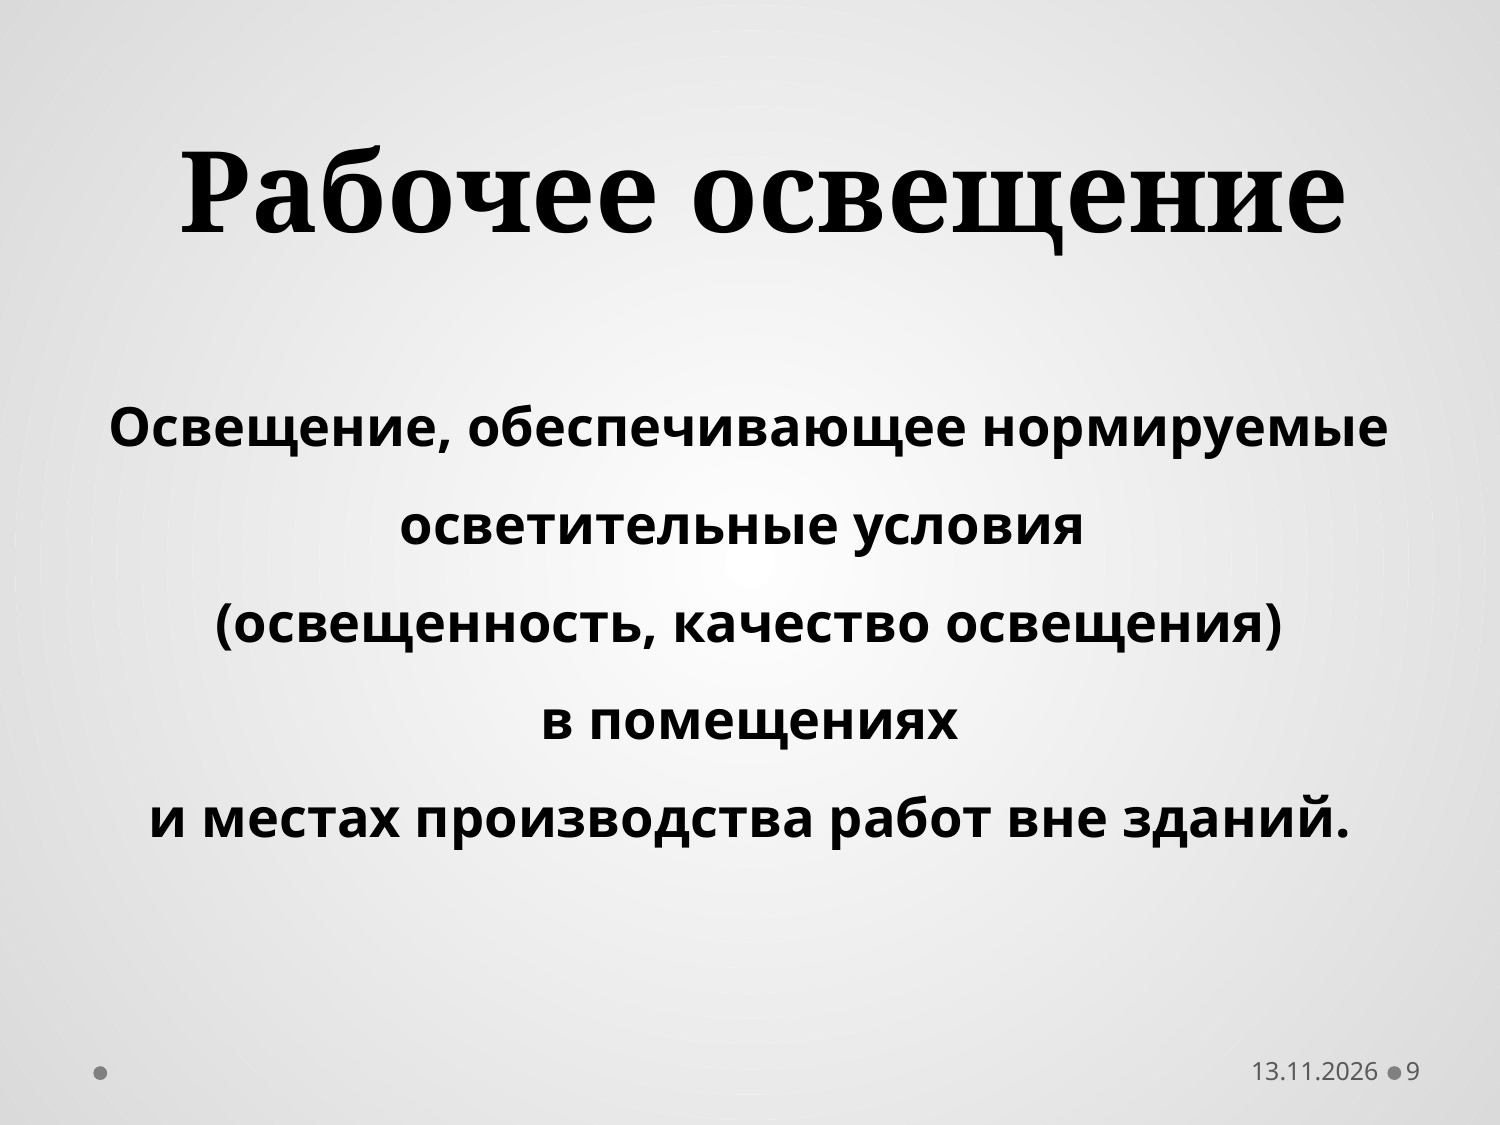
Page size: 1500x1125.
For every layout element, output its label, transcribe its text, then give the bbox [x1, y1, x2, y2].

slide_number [1043, 1042, 1386, 1103]
list Освещение, обеспечивающее нормируемые осветительные условия (освещенность, качество освещения) в помещениях и местах производства работ вне зданий. [75, 262, 1425, 1002]
slide_number 9 [1401, 1042, 1494, 1103]
title Рабочее освещение [75, 54, 1425, 262]
